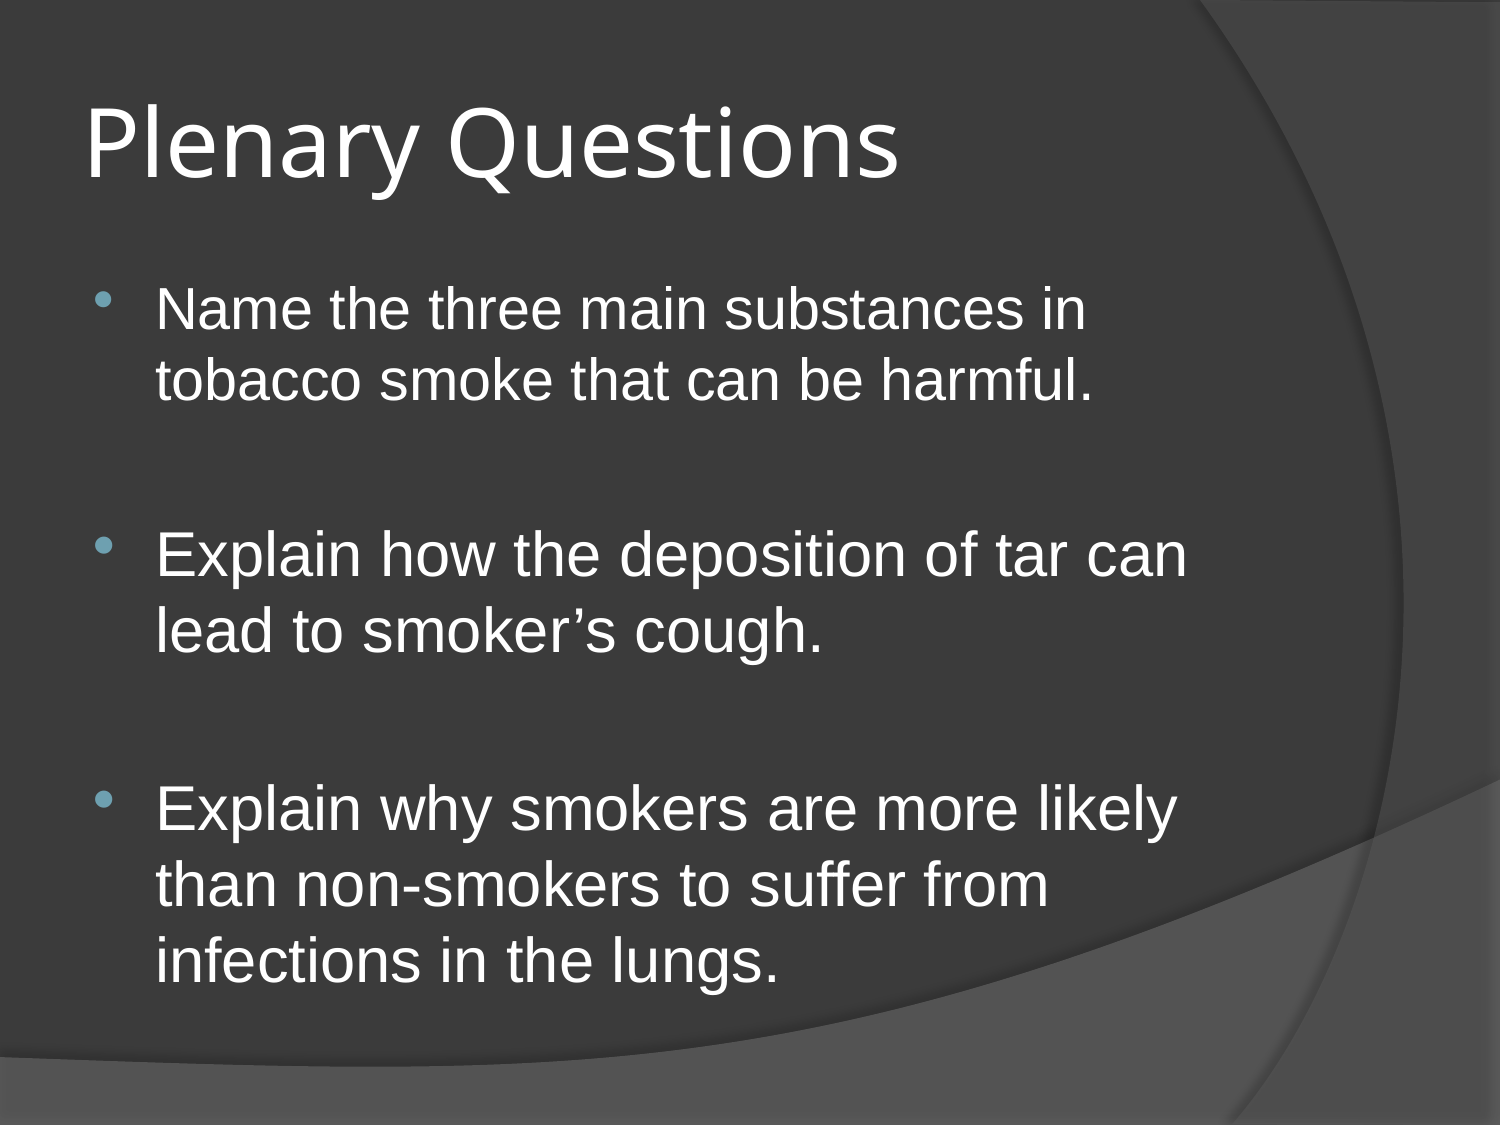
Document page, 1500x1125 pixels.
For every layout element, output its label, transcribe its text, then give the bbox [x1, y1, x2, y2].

title Plenary Questions [75, 45, 1300, 233]
list Name the three main substances in tobacco smoke that can be harmful. Explain how the deposition of tar can lead to smoker’s cough. Explain why smokers are more likely than non-smokers to suffer from infections in the lungs. [75, 262, 1300, 1005]
